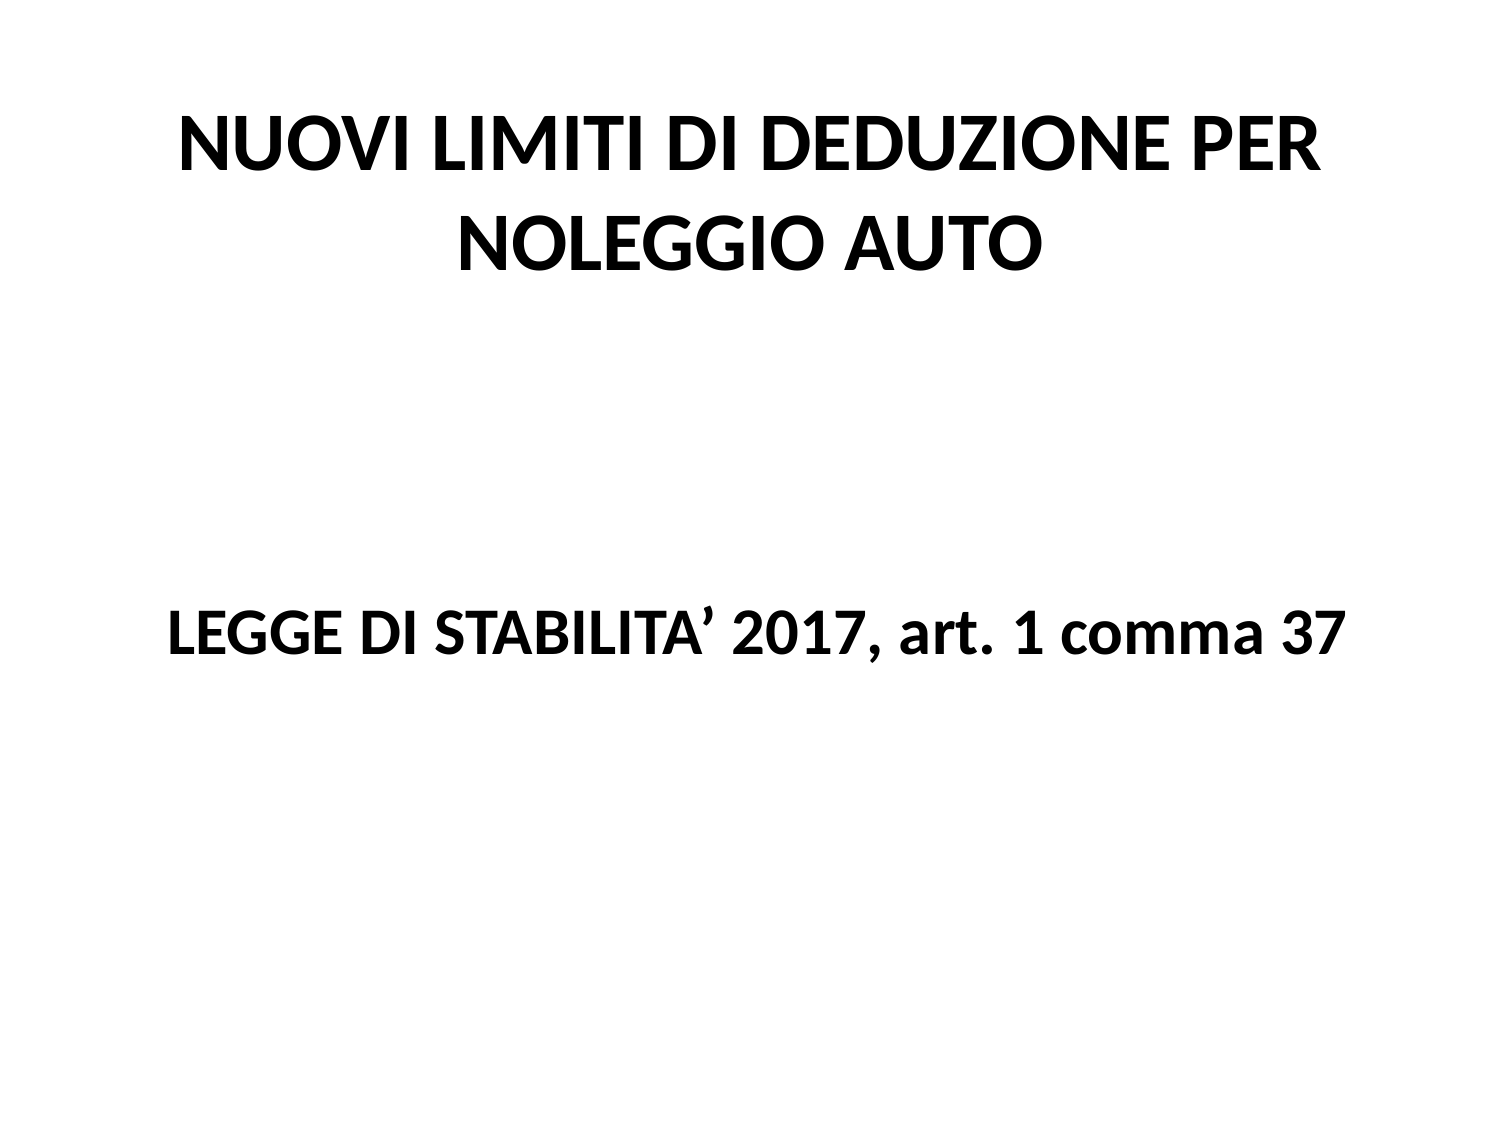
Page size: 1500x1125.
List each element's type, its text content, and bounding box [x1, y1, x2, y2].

title NUOVI LIMITI DI DEDUZIONE PER NOLEGGIO AUTO [112, 66, 1388, 308]
text_box LEGGE DI STABILITA’ 2017, art. 1 comma 37 [88, 551, 1413, 705]
